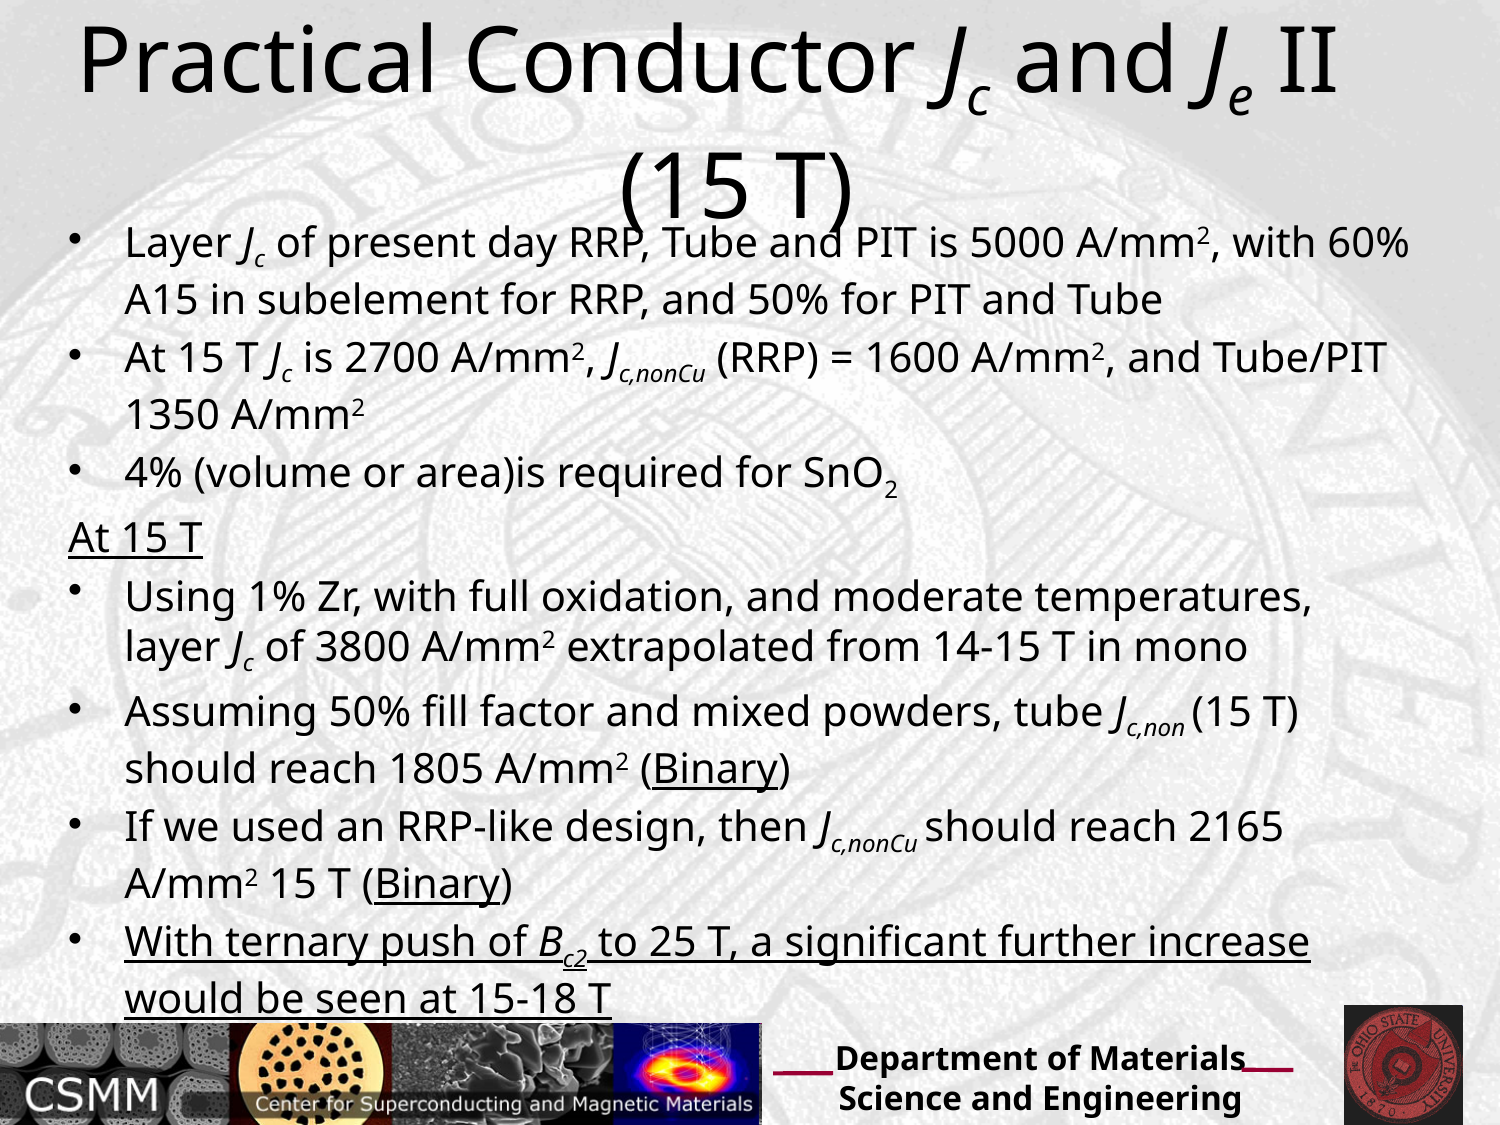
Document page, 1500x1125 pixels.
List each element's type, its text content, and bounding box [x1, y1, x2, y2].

title Practical Conductor Jc and Je II (15 T) [23, 25, 1393, 213]
picture [0, 0, 1500, 1125]
list Layer Jc of present day RRP, Tube and PIT is 5000 A/mm2, with 60% A15 in subelement for RRP, and 50% for PIT and Tube At 15 T Jc is 2700 A/mm2, Jc,nonCu (RRP) = 1600 A/mm2, and Tube/PIT 1350 A/mm2 4% (volume or area)is required for SnO2 At 15 T Using 1% Zr, with full oxidation, and moderate temperatures, layer Jc of 3800 A/mm2 extrapolated from 14-15 T in mono Assuming 50% fill factor and mixed powders, tube Jc,non (15 T) should reach 1805 A/mm2 (Binary) If we used an RRP-like design, then Jc,nonCu should reach 2165 A/mm2 15 T (Binary) With ternary push of Bc2 to 25 T, a significant further increase would be seen at 15-18 T [53, 208, 1436, 884]
